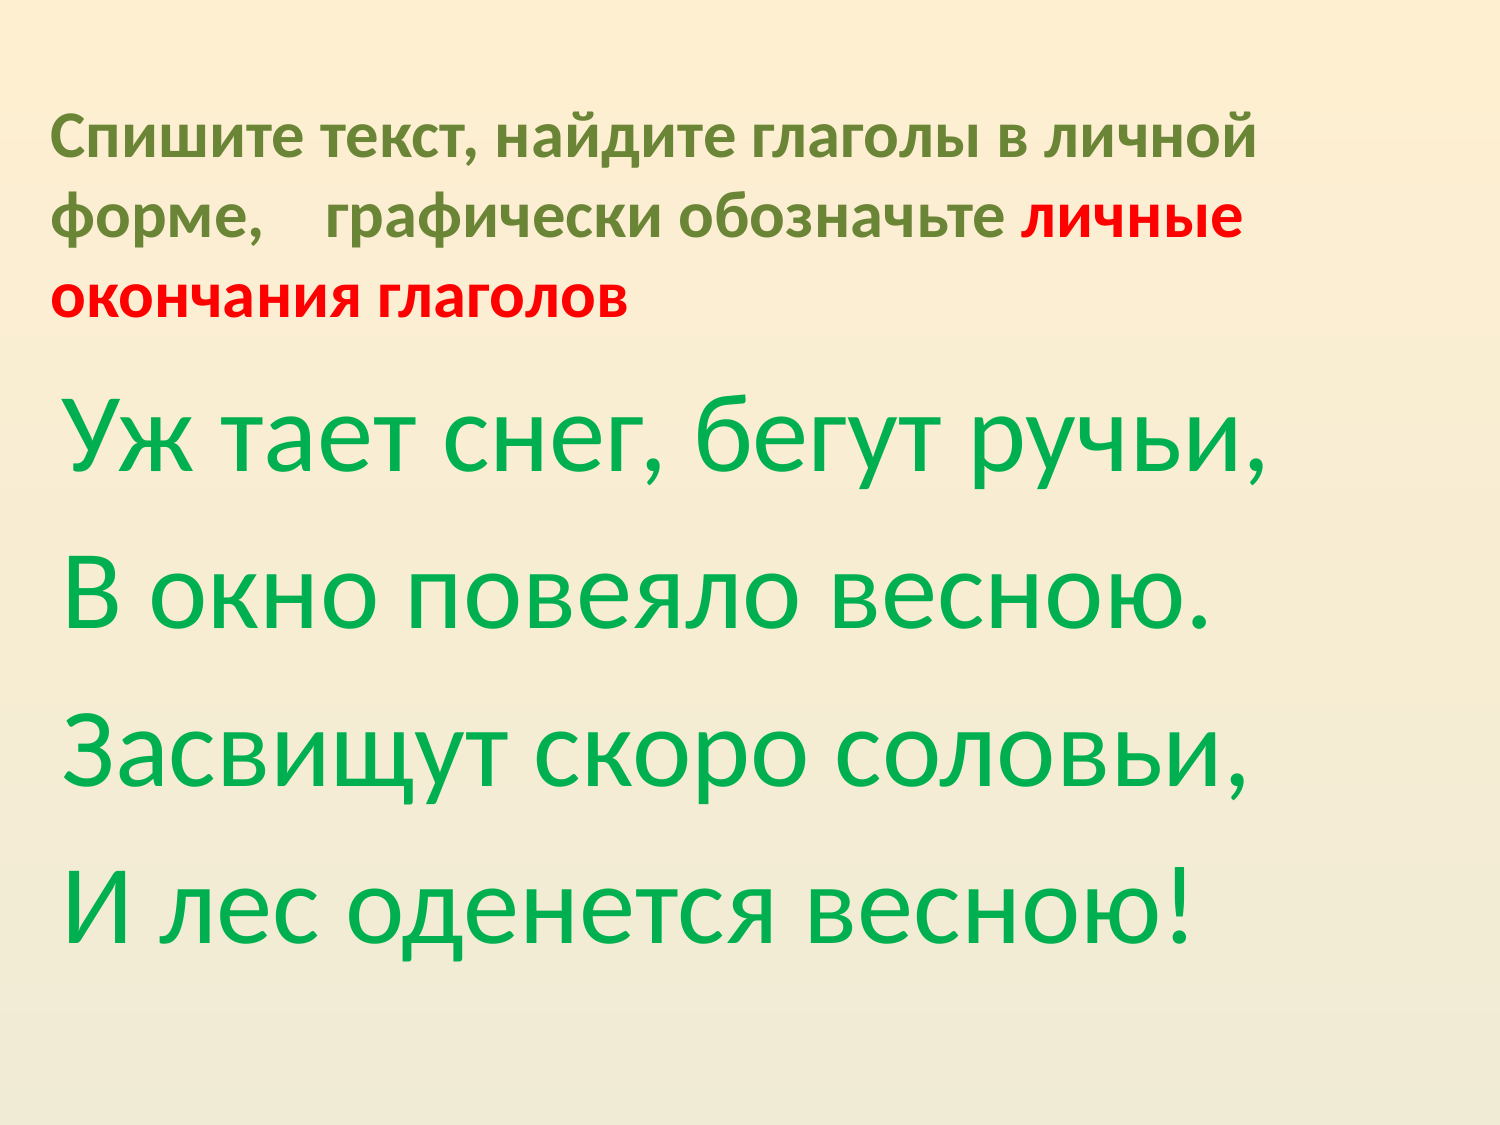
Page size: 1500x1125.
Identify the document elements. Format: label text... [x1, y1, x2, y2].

list Уж тает снег, бегут ручьи, В окно повеяло весною. Засвищут скоро соловьи, И лес оденется весною! [46, 351, 1465, 1079]
title Спишите текст, найдите глаголы в личной форме, графически обозначьте личные окончания глаголов [35, 35, 1454, 387]
